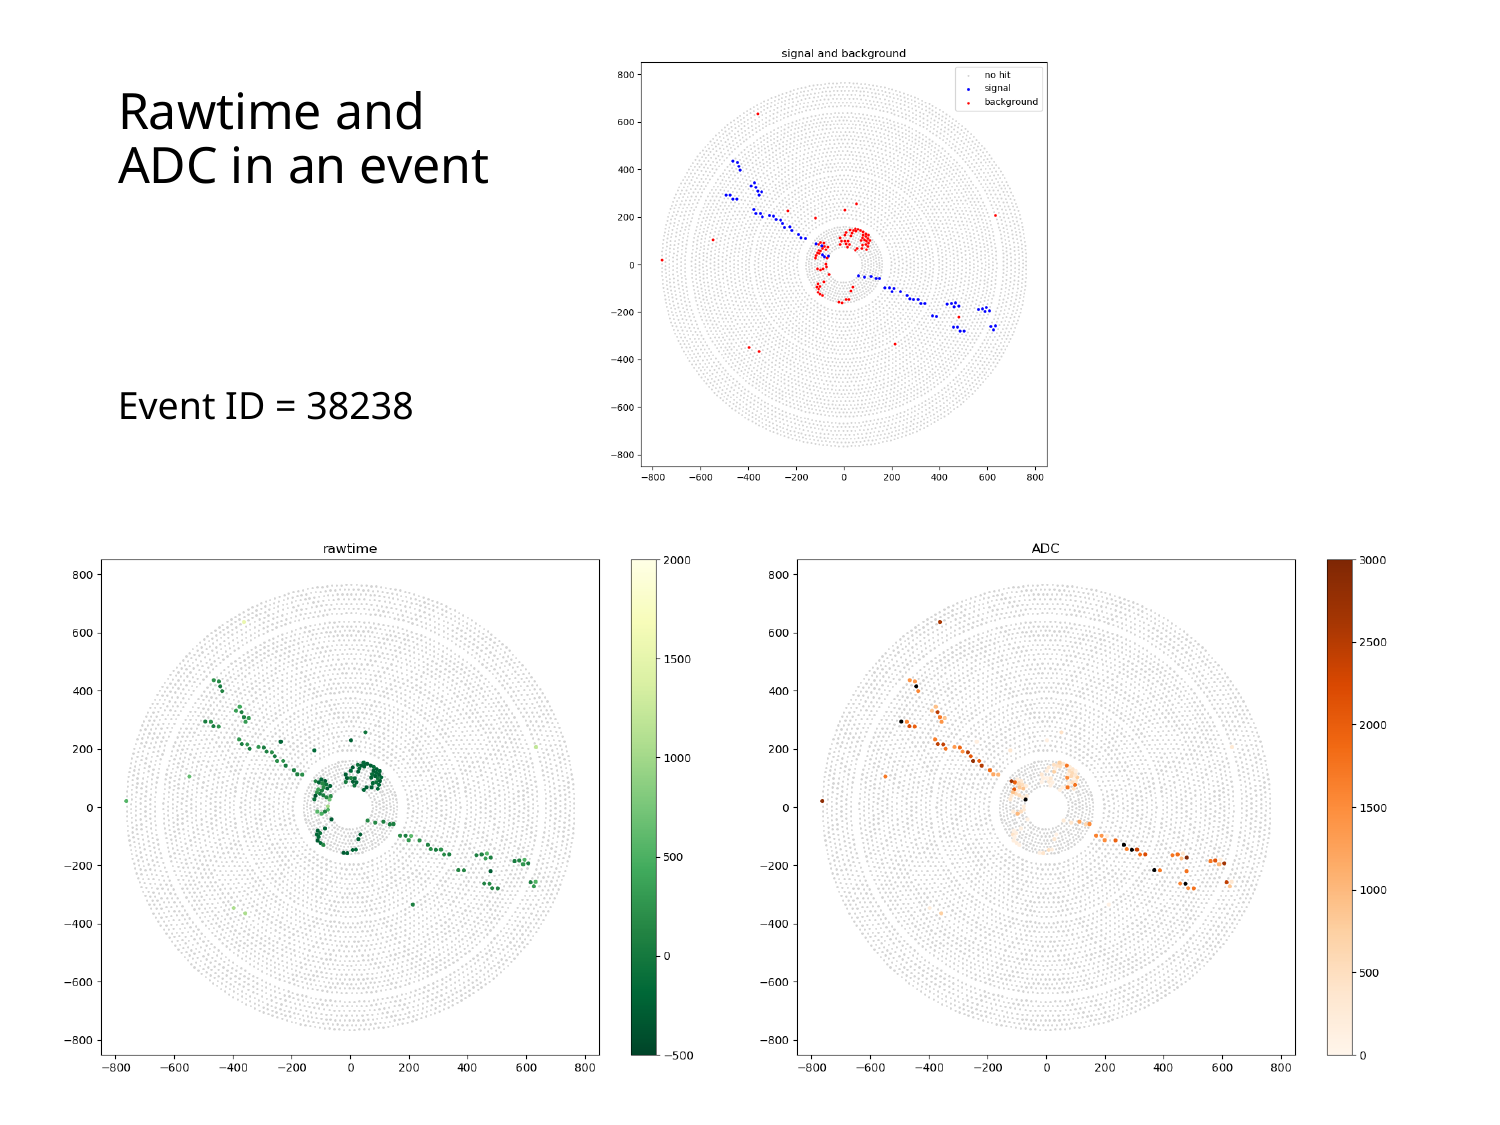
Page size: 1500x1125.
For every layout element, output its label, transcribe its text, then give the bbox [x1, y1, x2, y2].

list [0, 482, 696, 1125]
picture [575, 0, 1099, 524]
title Rawtime and ADC in an event [103, 59, 523, 222]
text_box Event ID = 38238 [103, 374, 507, 435]
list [696, 482, 1500, 1125]
